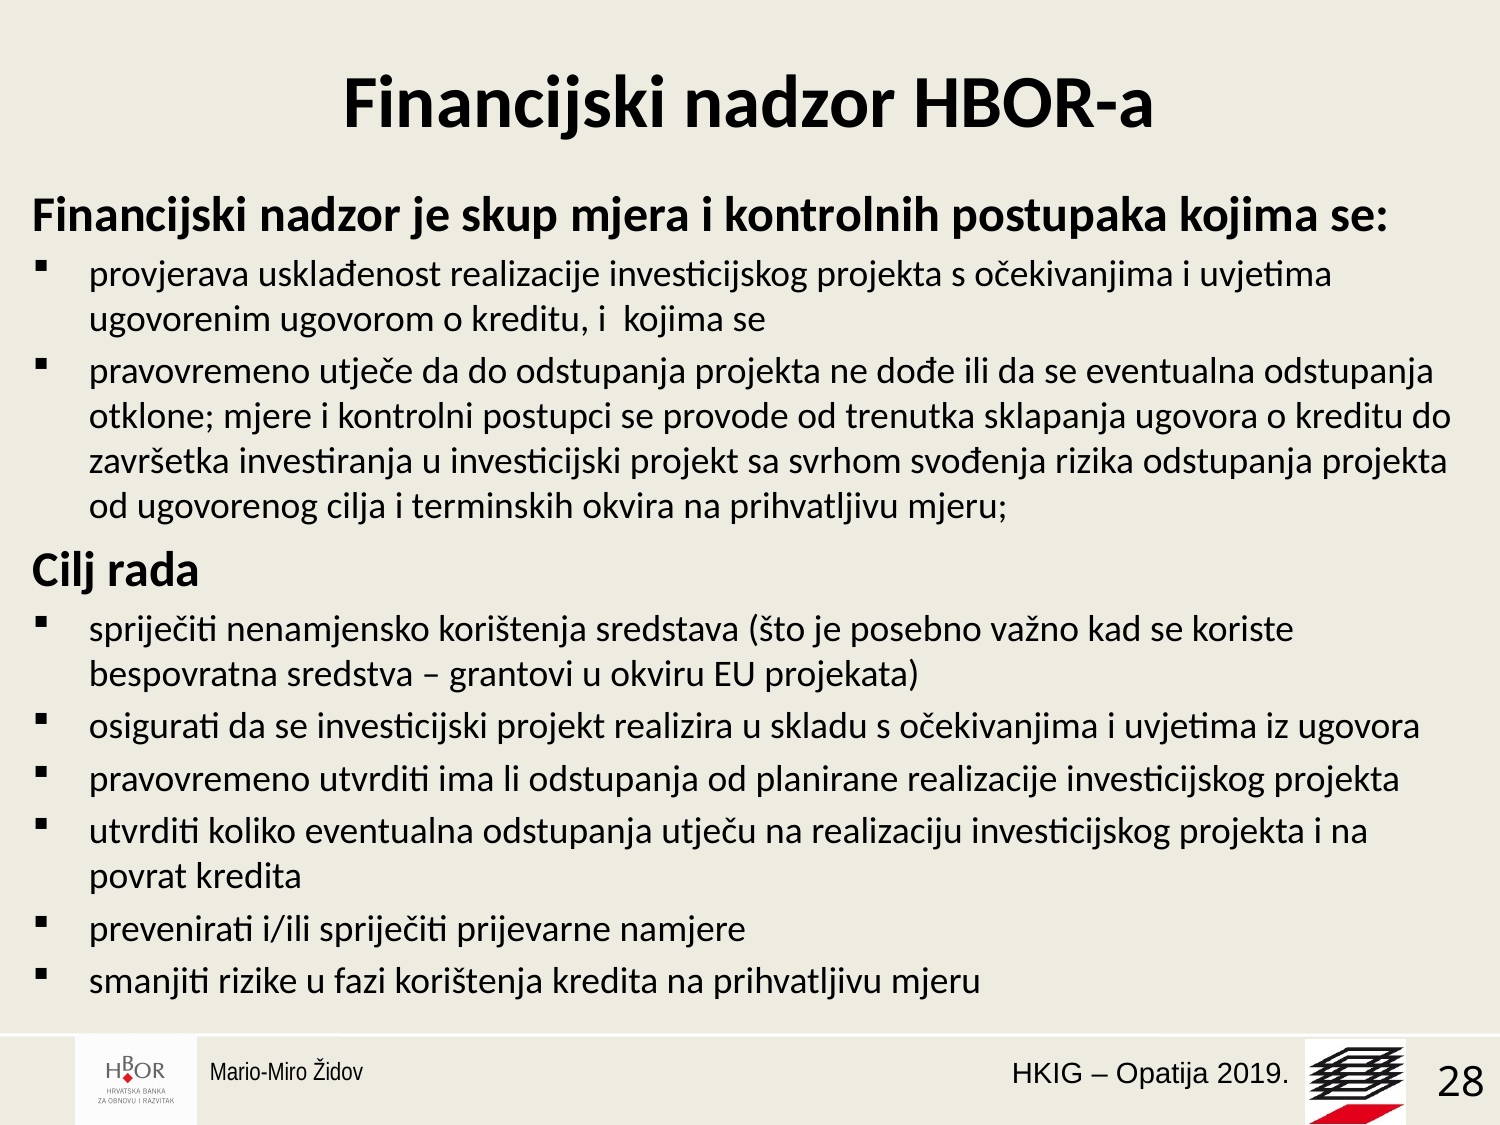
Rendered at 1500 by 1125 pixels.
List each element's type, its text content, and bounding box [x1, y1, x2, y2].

picture [1305, 1039, 1406, 1125]
slide_number Mario-Miro Židov [201, 1047, 520, 1125]
slide_number 28 [1316, 1046, 1500, 1125]
text_box Financijski nadzor HBOR-a [74, 45, 1425, 161]
list Financijski nadzor je skup mjera i kontrolnih postupaka kojima se: provjerava usklađenost realizacije investicijskog projekta s očekivanjima i uvjetima ugovorenim ugovorom o kreditu, i kojima se pravovremeno utječe da do odstupanja projekta ne dođe ili da se eventualna odstupanja otklone; mjere i kontrolni postupci se provode od trenutka sklapanja ugovora o kreditu do završetka investiranja u investicijski projekt sa svrhom svođenja rizika odstupanja projekta od ugovorenog cilja i terminskih okvira na prihvatljivu mjeru; Cilj rada spriječiti nenamjensko korištenja sredstava (što je posebno važno kad se koriste bespovratna sredstva – grantovi u okviru EU projekata) osigurati da se investicijski projekt realizira u skladu s očekivanjima i uvjetima iz ugovora pravovremeno utvrditi ima li odstupanja od planirane realizacije investicijskog projekta utvrditi koliko eventualna odstupanja utječu na realizaciju investicijskog projekta i na povrat kredita prevenirati i/ili spriječiti prijevarne namjere smanjiti rizike u fazi korištenja kredita na prihvatljivu mjeru [17, 173, 1483, 1005]
picture [74, 1034, 198, 1125]
